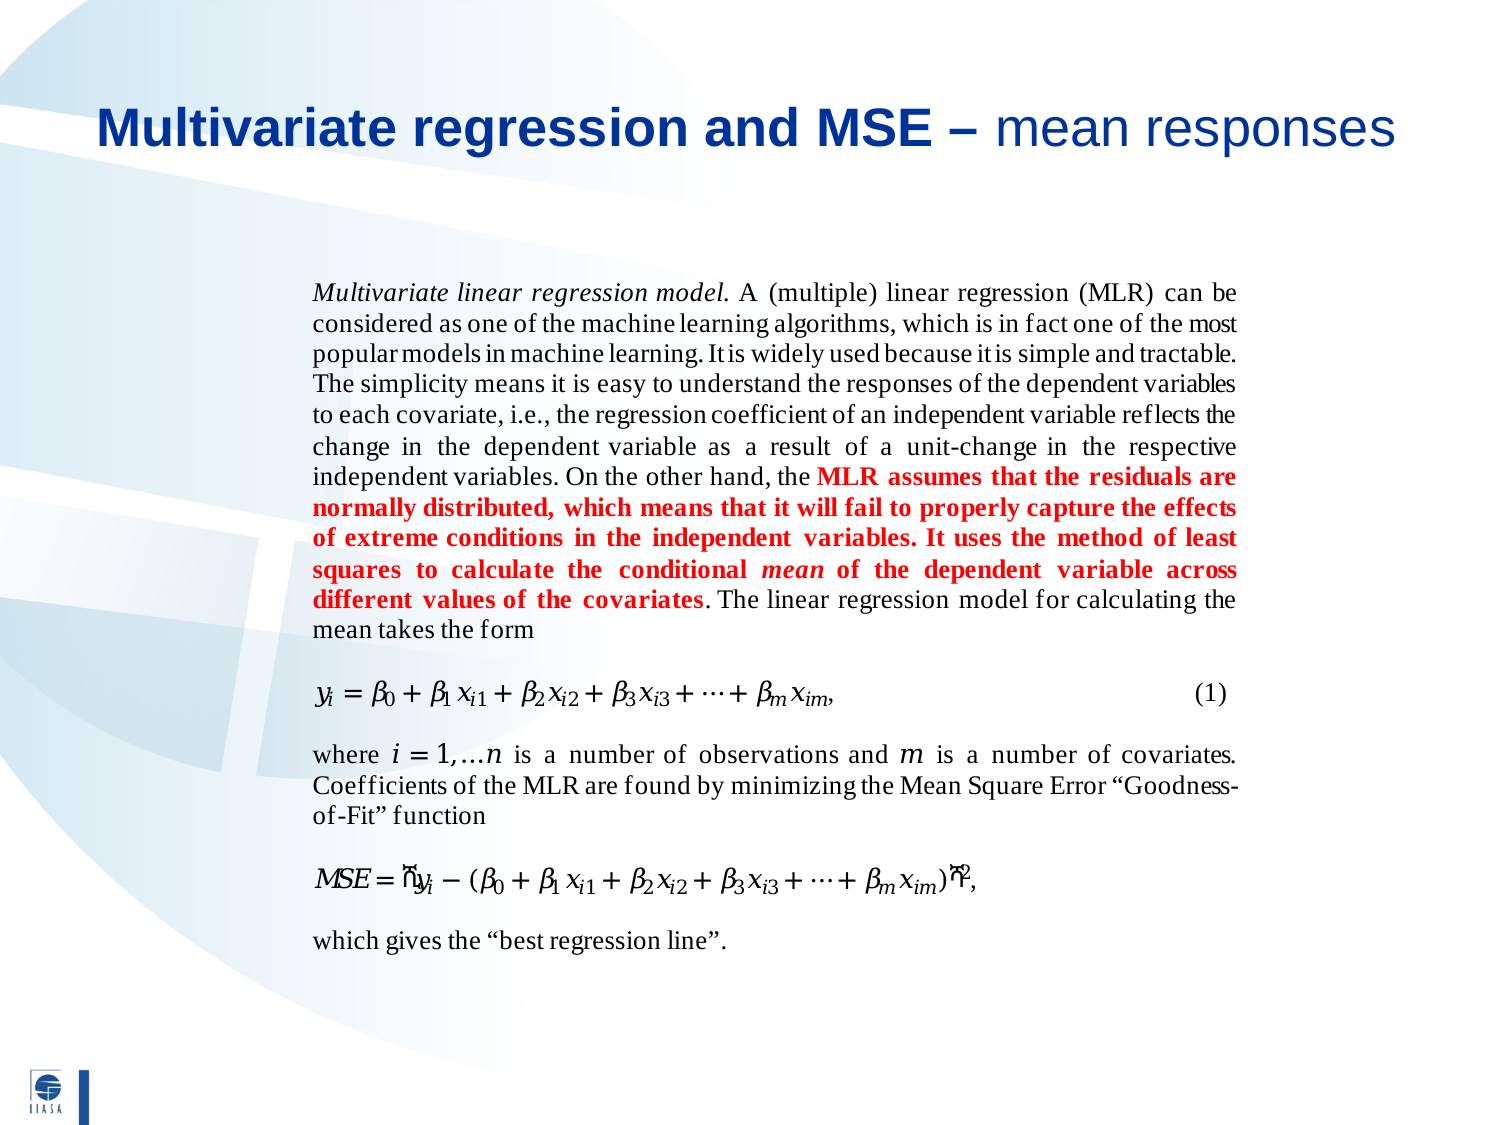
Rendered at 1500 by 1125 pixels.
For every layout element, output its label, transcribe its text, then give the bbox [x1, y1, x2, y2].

text_box Multivariate regression and MSE – mean responses [81, 85, 1419, 165]
picture [0, 0, 1500, 1125]
